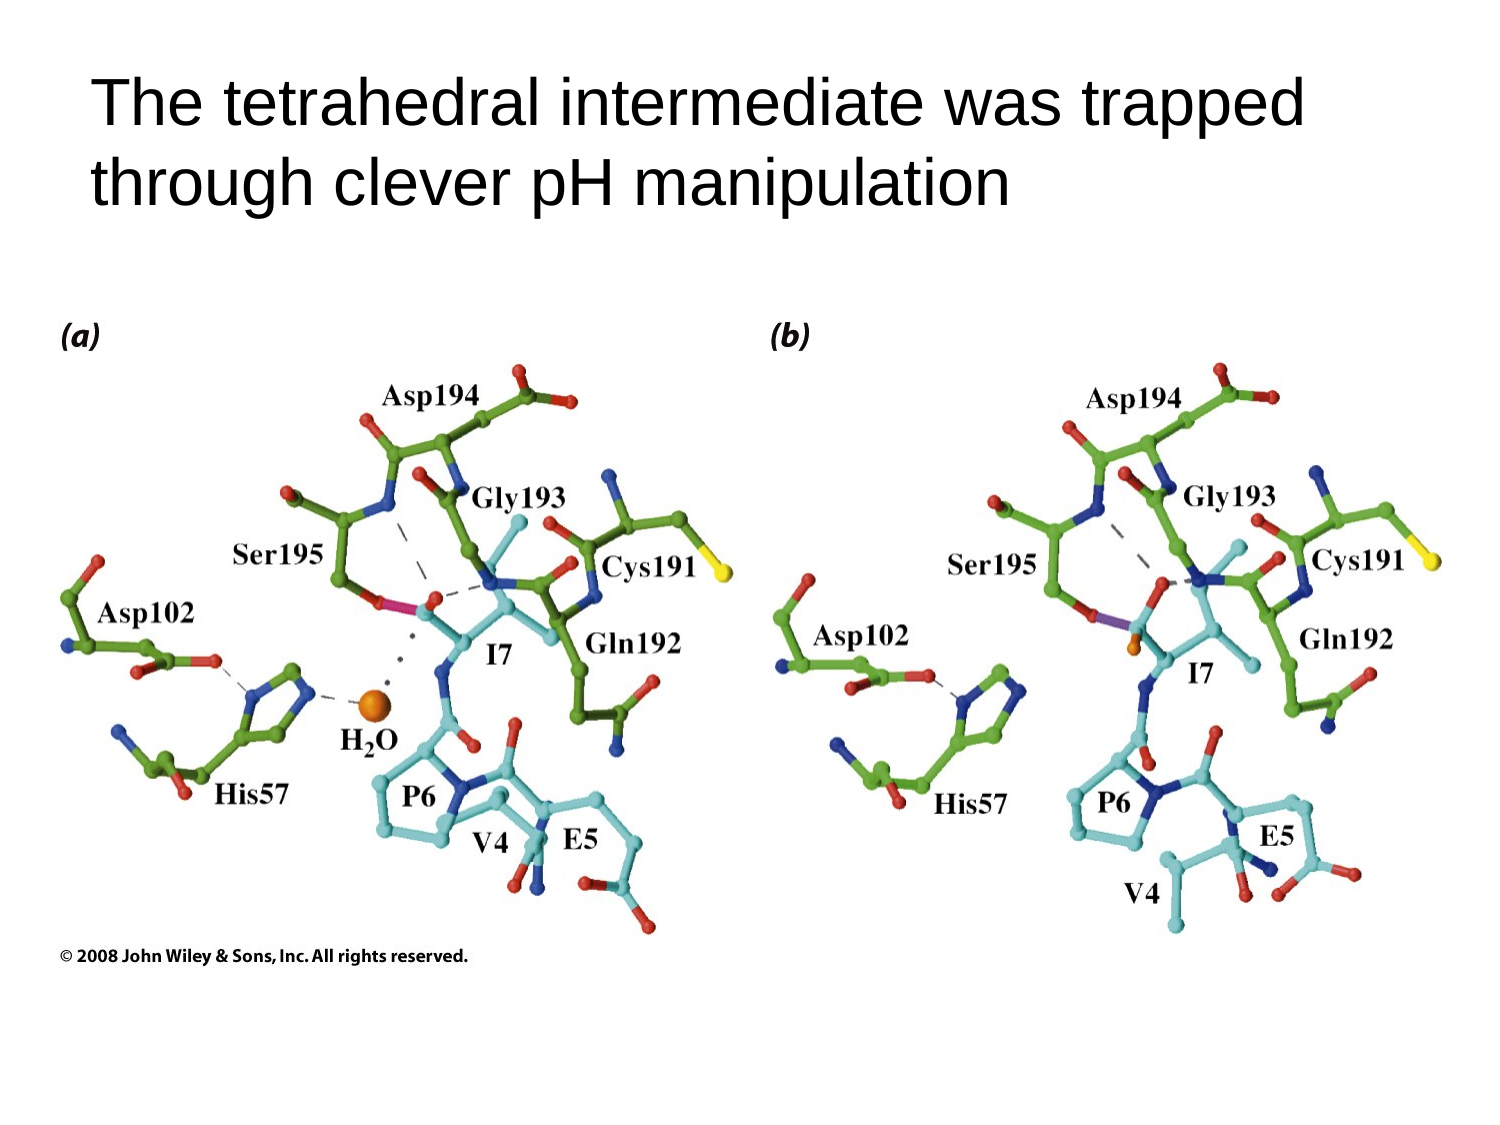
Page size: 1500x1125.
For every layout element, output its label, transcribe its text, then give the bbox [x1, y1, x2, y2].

title The tetrahedral intermediate was trapped through clever pH manipulation [75, 45, 1425, 233]
picture [49, 312, 1450, 970]
